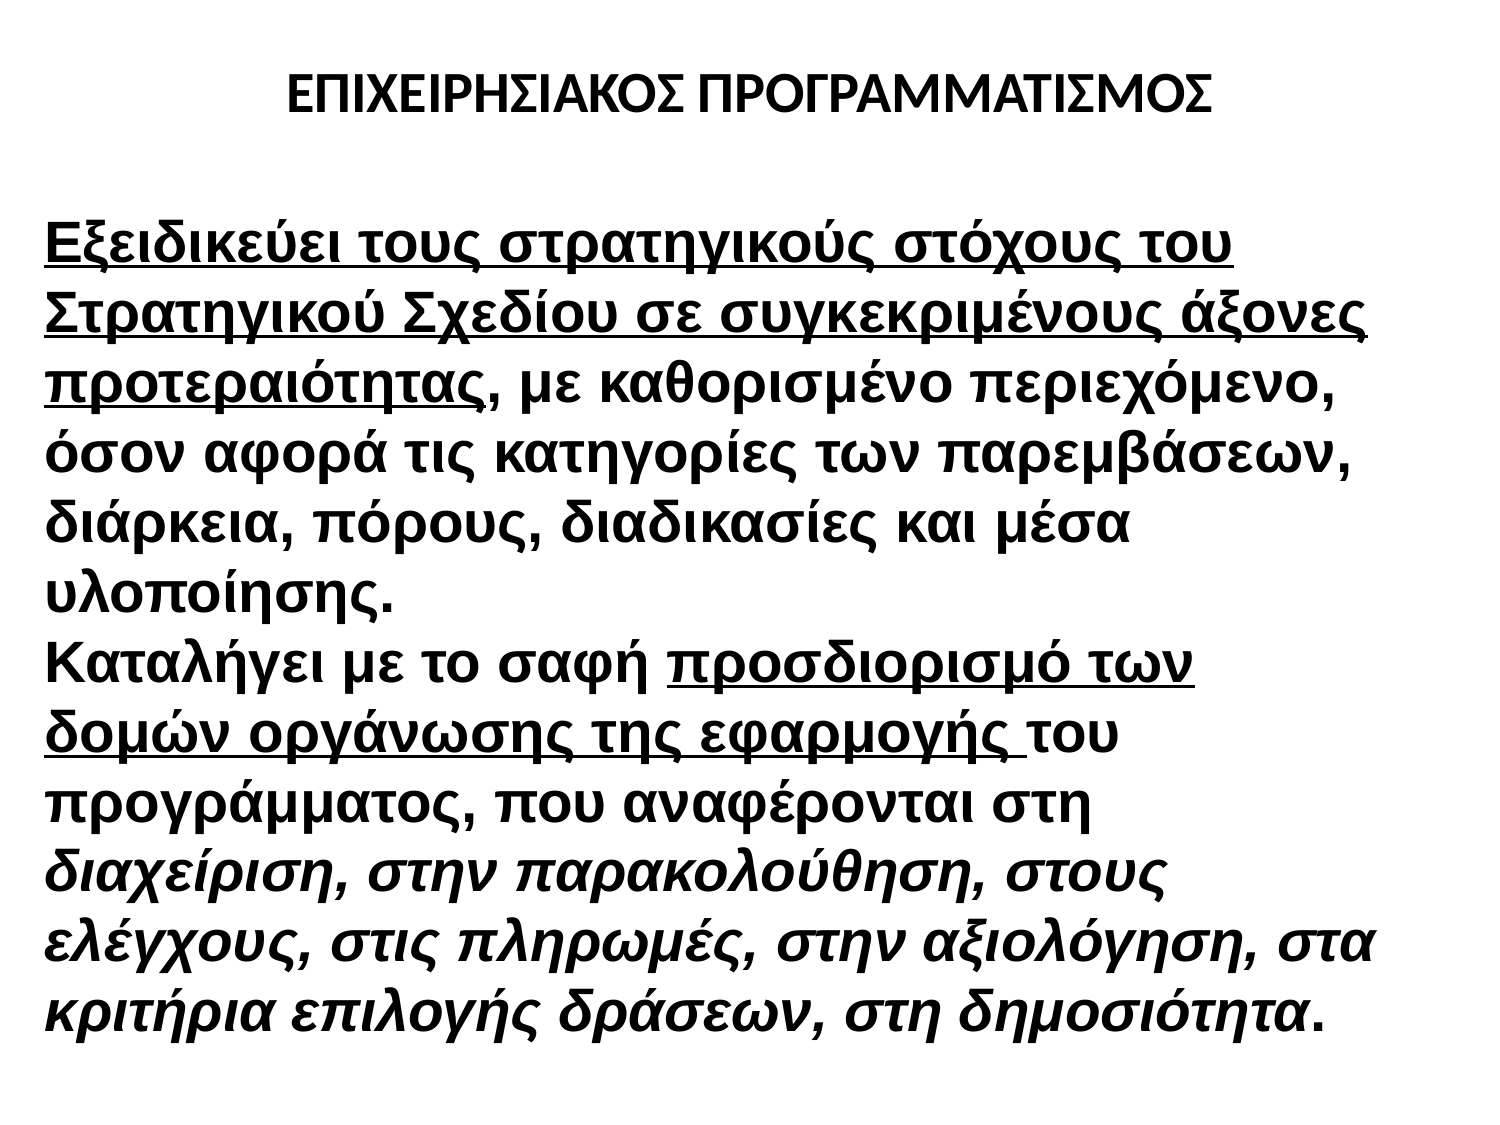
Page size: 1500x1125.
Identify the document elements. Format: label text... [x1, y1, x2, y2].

title ΕΠΙΧΕΙΡΗΣΙΑΚΟΣ ΠΡΟΓΡΑΜΜΑΤΙΣΜΟΣ [112, 42, 1388, 135]
text_box Εξειδικεύει τους στρατηγικούς στόχους του Στρατηγικού Σχεδίου σε συγκεκριμένους άξονες προτεραιότητας, με καθορισμένο περιεχόμενο, όσον αφορά τις κατηγορίες των παρεμβάσεων, διάρκεια, πόρους, διαδικασίες και μέσα υλοποίησης. Καταλήγει με το σαφή προσδιορισμό των δομών οργάνωσης της εφαρμογής του προγράμματος, που αναφέρονται στη διαχείριση, στην παρακολούθηση, στους ελέγχους, στις πληρωμές, στην αξιολόγηση, στα κριτήρια επιλογής δράσεων, στη δημοσιότητα. [29, 196, 1412, 1051]
